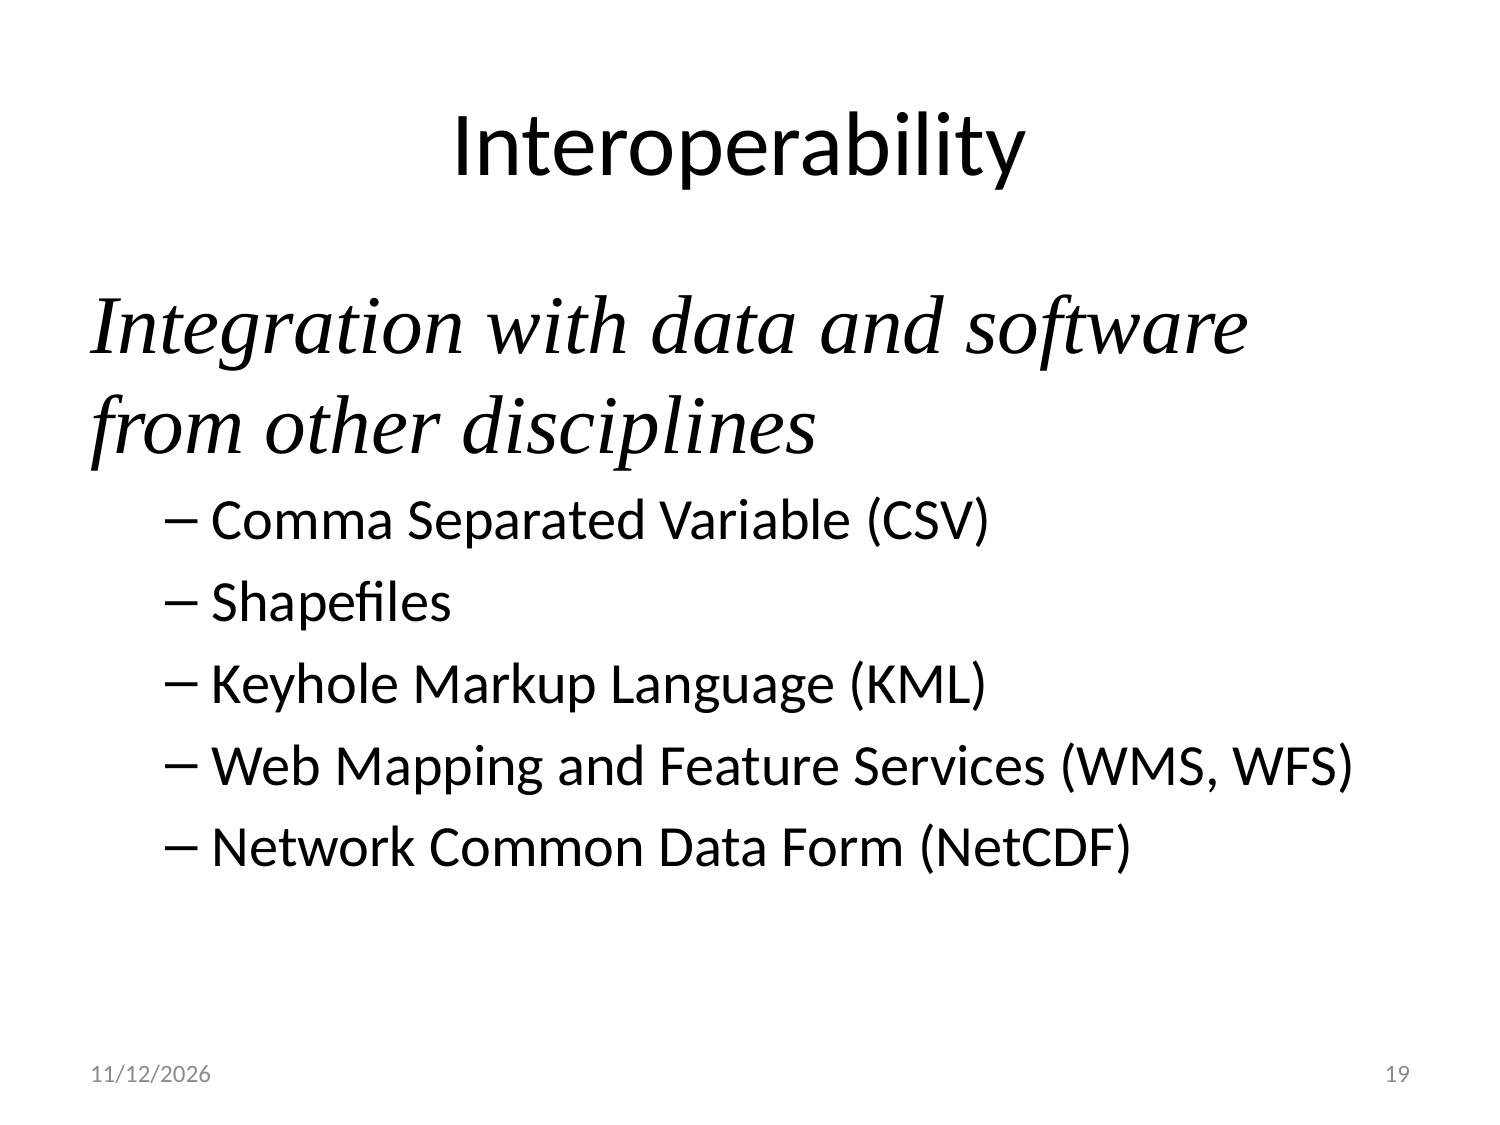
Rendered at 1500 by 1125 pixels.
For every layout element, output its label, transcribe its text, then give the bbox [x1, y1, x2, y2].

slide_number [75, 1042, 425, 1103]
slide_number 19 [1074, 1042, 1425, 1103]
title Interoperability [75, 45, 1425, 233]
list Integration with data and software from other disciplines Comma Separated Variable (CSV) Shapefiles Keyhole Markup Language (KML) Web Mapping and Feature Services (WMS, WFS) Network Common Data Form (NetCDF) [75, 262, 1425, 1005]
